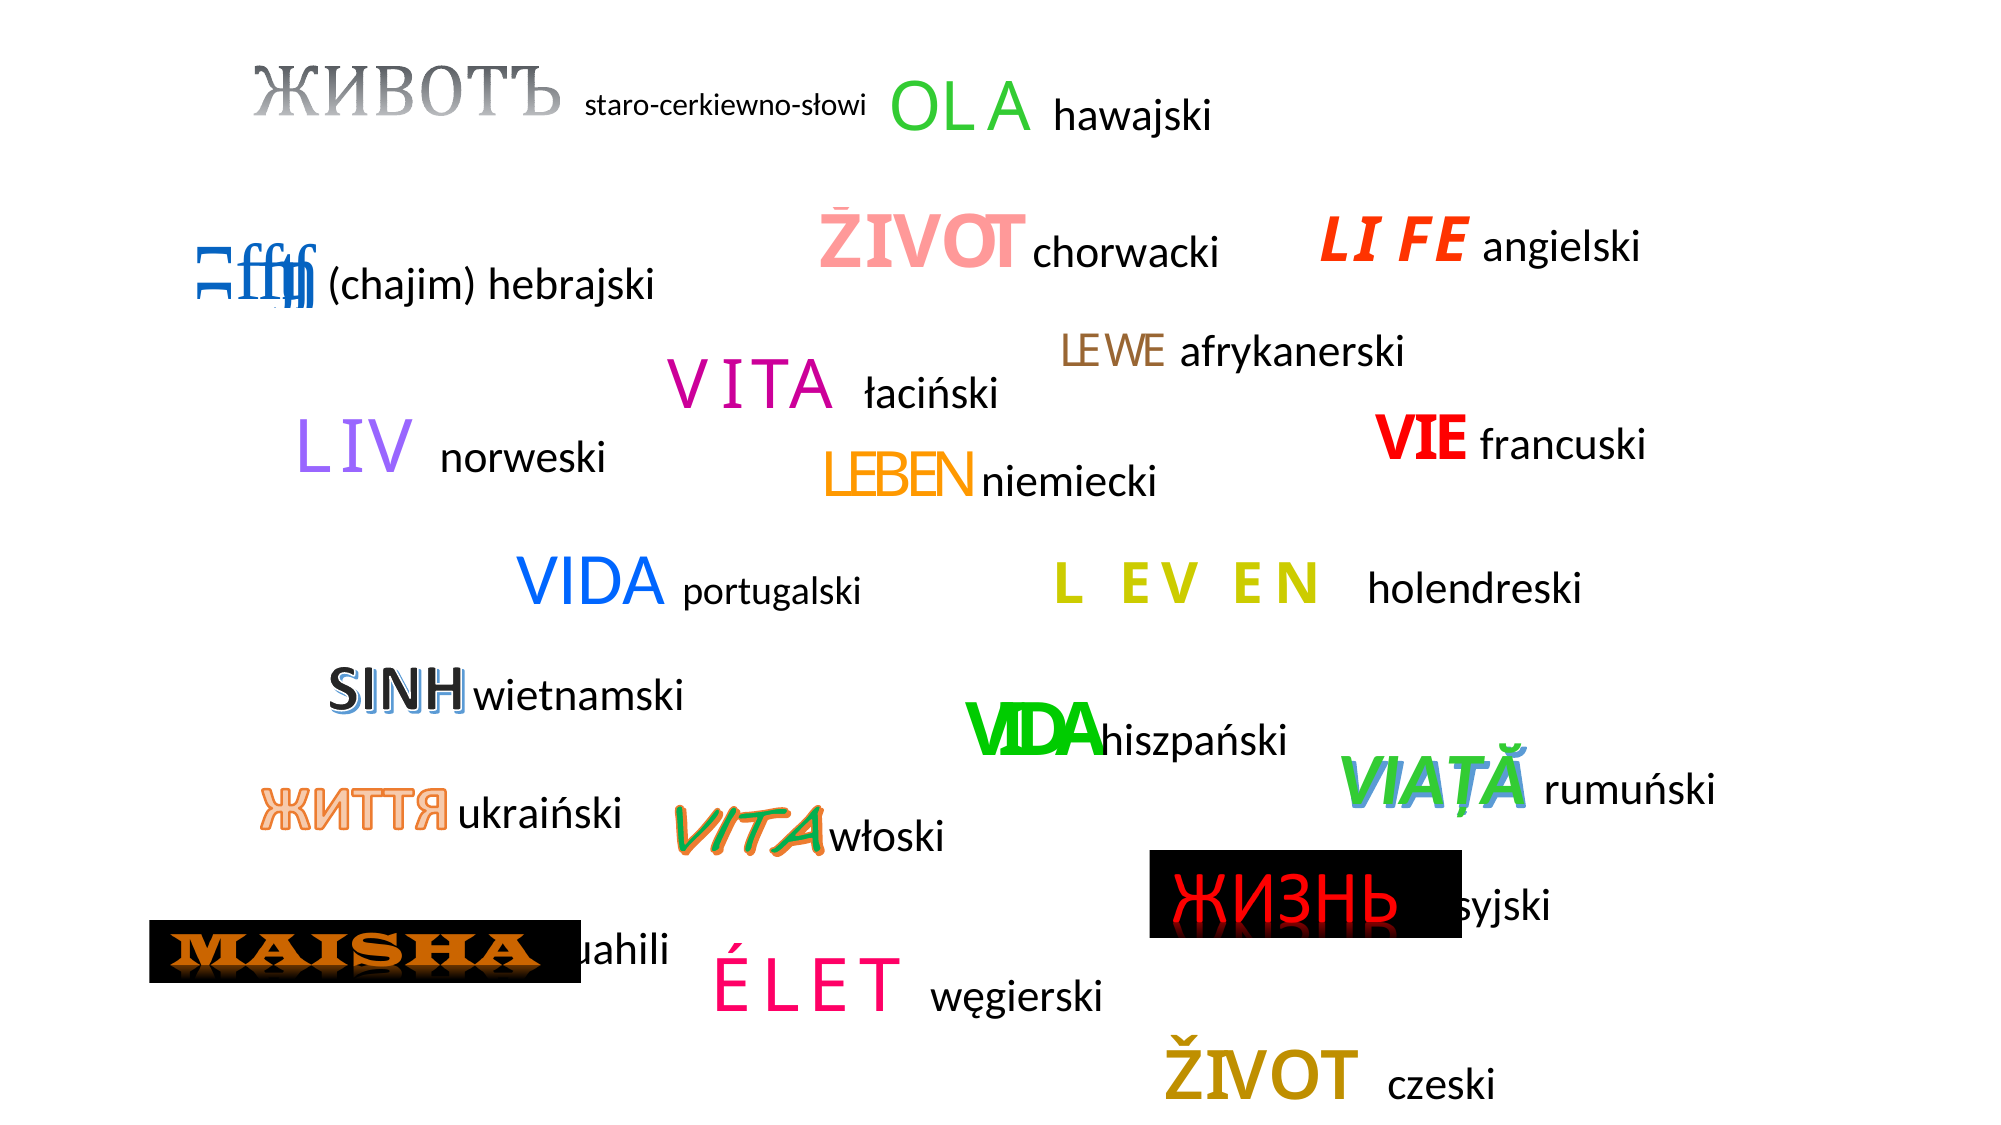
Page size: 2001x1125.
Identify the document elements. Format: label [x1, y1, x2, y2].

text_box [148, 34, 1794, 1115]
